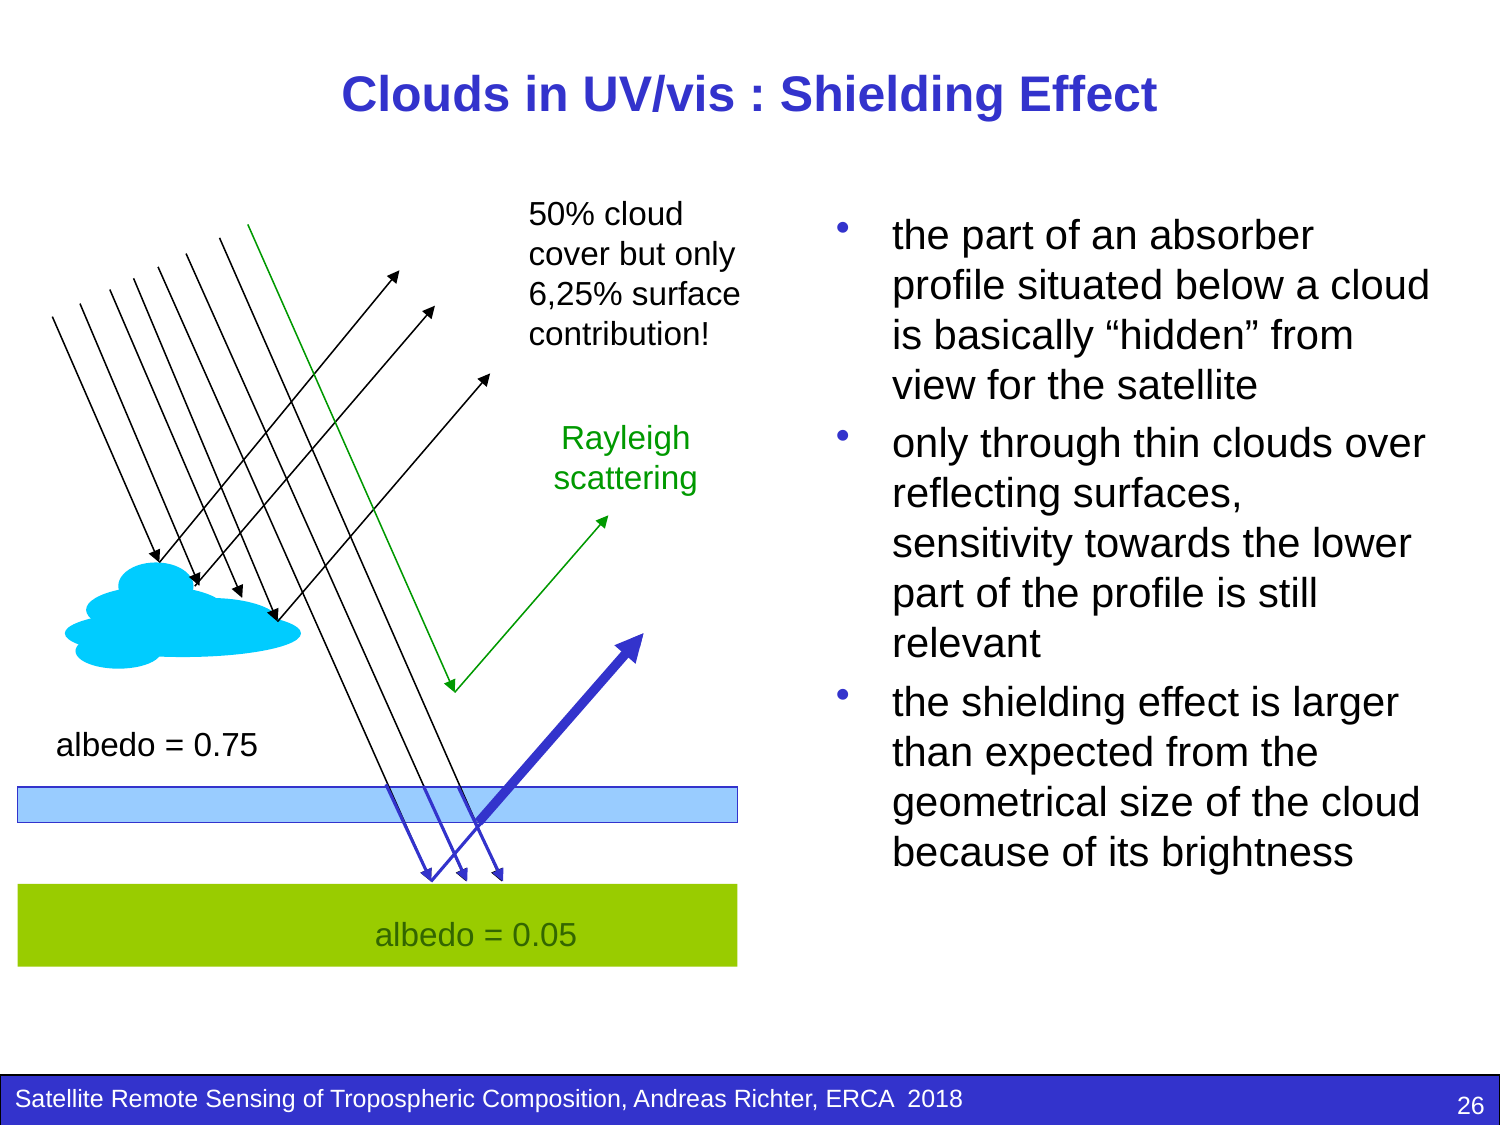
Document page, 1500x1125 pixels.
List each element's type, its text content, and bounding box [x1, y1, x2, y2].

text_box [478, 633, 644, 823]
text_box [483, 786, 738, 823]
list the part of an absorber profile situated below a cloud is basically “hidden” from view for the satellite only through thin clouds over reflecting surfaces, sensitivity towards the lower part of the profile is still relevant the shielding effect is larger than expected from the geometrical size of the cloud because of its brightness [820, 200, 1450, 975]
text_box [390, 786, 439, 823]
text_box [17, 883, 738, 967]
text_box [457, 785, 504, 882]
text_box albedo = 0.75 [41, 716, 325, 771]
text_box albedo = 0.05 [360, 905, 644, 961]
title Clouds in UV/vis : Shielding Effect [75, 45, 1425, 139]
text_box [64, 562, 302, 669]
text_box [1, 146, 300, 329]
text_box [374, 373, 491, 509]
text_box [17, 786, 403, 823]
text_box [461, 786, 509, 823]
text_box Rayleigh scattering [490, 408, 762, 504]
slide_number 26 [1187, 1082, 1500, 1125]
text_box [454, 515, 609, 693]
text_box [336, 305, 435, 422]
text_box [247, 225, 456, 692]
text_box [52, 317, 161, 560]
text_box [314, 270, 400, 374]
text_box 50% cloud cover but only 6,25% surface contribution! [513, 184, 786, 359]
text_box [423, 785, 468, 882]
text_box [385, 784, 432, 882]
text_box [425, 786, 474, 823]
